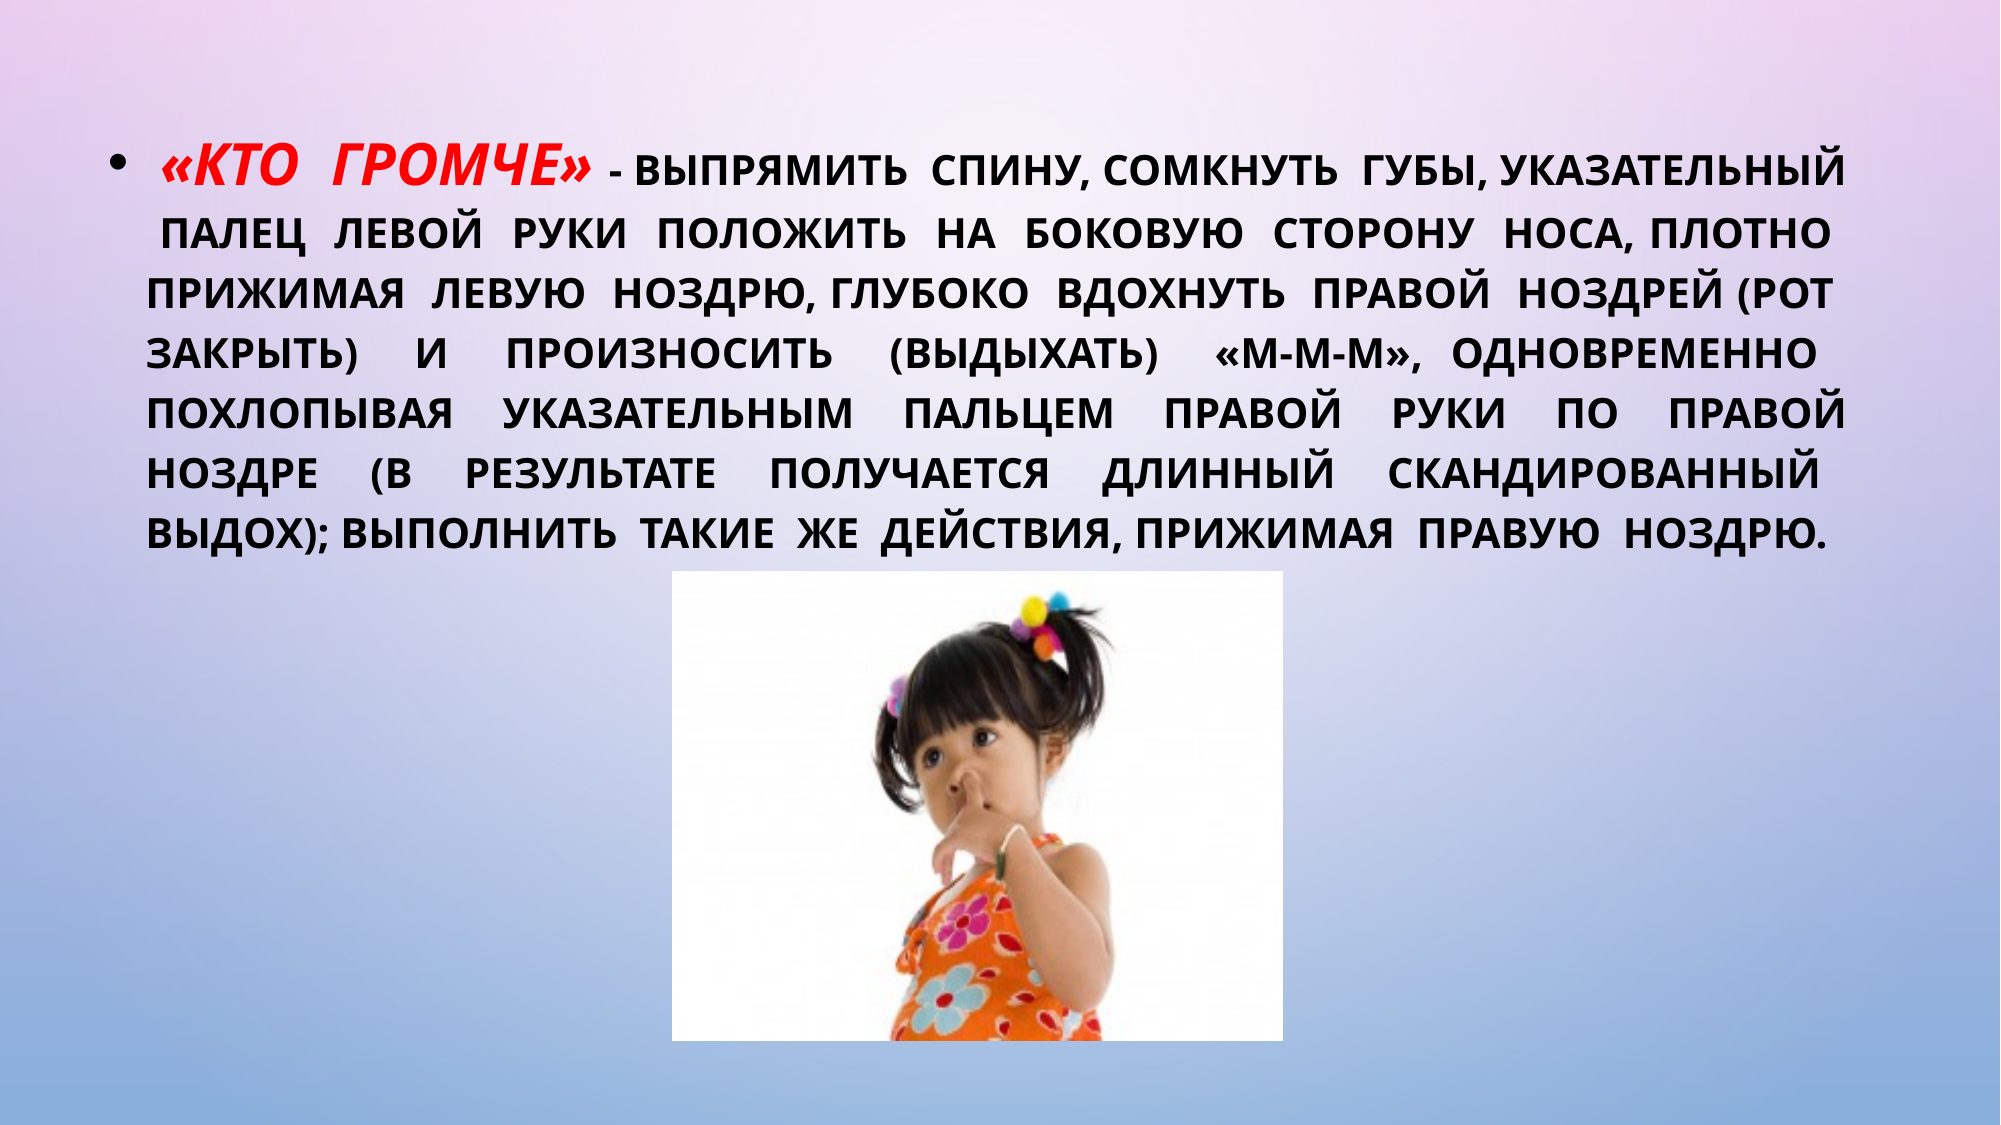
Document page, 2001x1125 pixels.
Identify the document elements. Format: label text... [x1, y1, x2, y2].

picture [672, 571, 1283, 1041]
list «Кто громче» - выпрямить спину, сомкнуть губы, указательный палец левой руки положить на боковую сторону носа, плотно прижимая левую ноздрю, глубоко вдохнуть правой ноздрей (рот закрыть) и произносить (выдыхать) «м-м-м», одновременно похлопывая указательным пальцем правой руки по правой ноздре (в результате получается длинный скандированный выдох); выполнить такие же действия, прижимая правую ноздрю. [92, 105, 1862, 1038]
